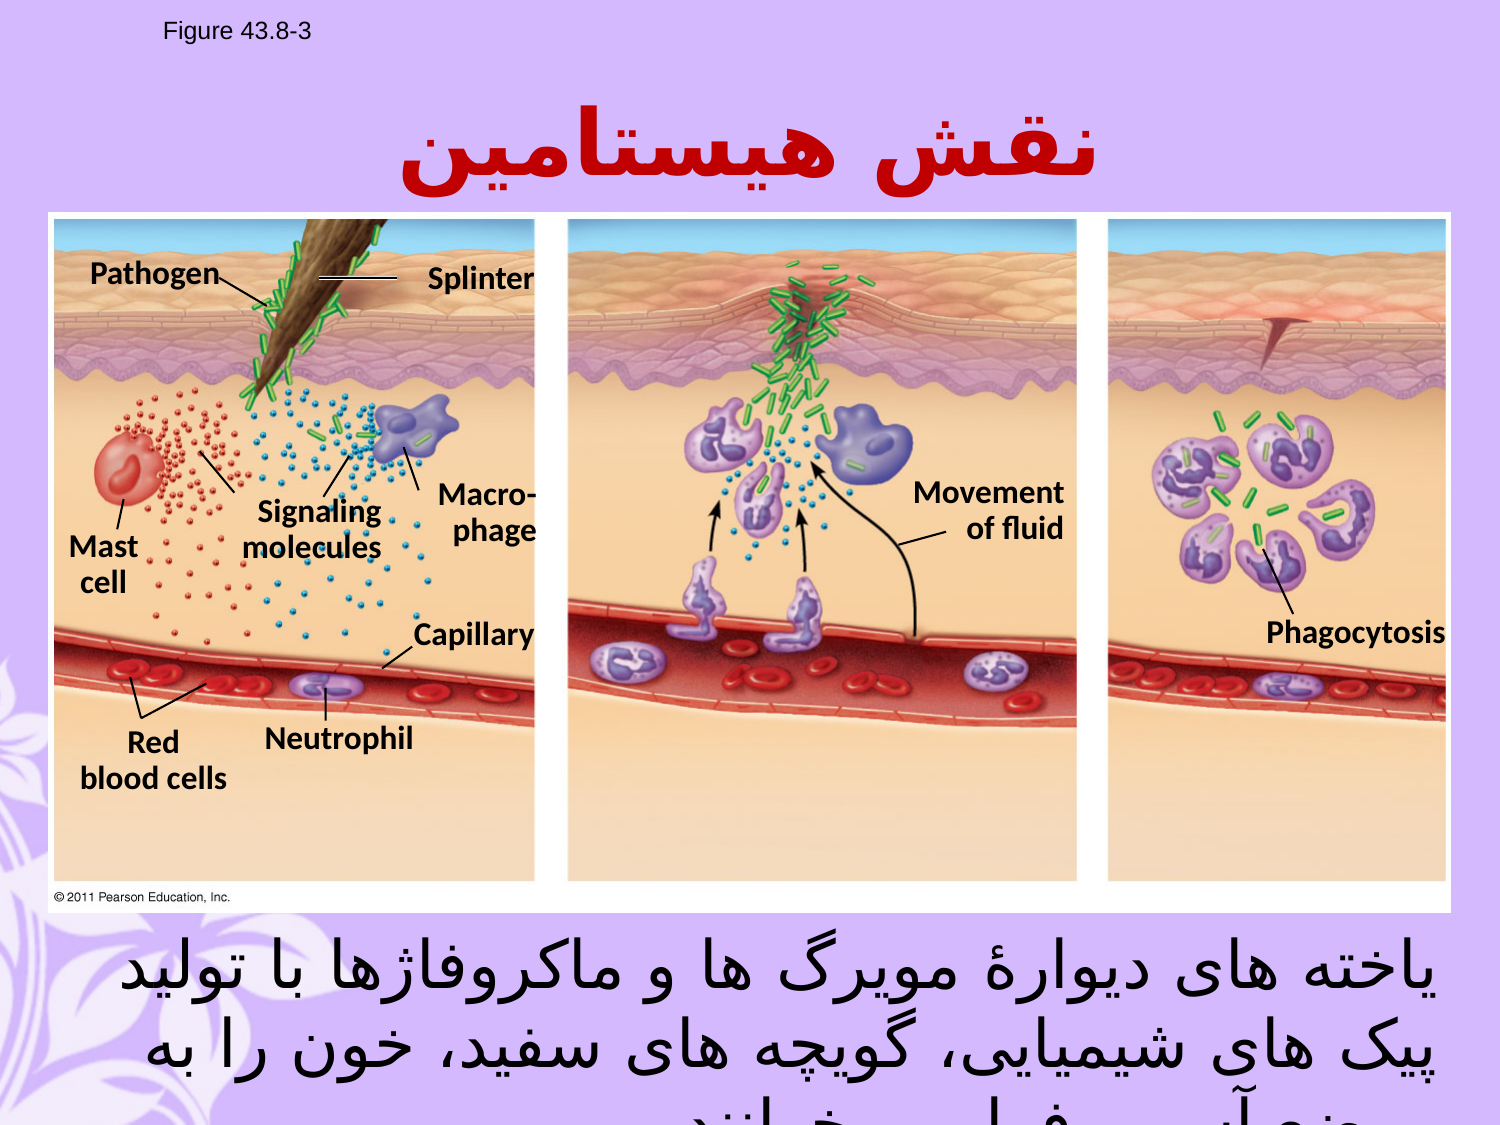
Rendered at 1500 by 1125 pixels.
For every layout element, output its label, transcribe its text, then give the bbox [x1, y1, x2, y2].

text_box نقش هیستامین [74, 45, 1425, 210]
text_box یاخته های دیوارۀ مویرگ ها و ماکروفاژها با تولید پیک های شیمیایی، گویچه های سفید، خون را به موضع آسیب فرا می خوانند. [0, 913, 1453, 1125]
title Figure 43.8-3 [24, 4, 450, 55]
picture [0, 0, 1500, 1125]
